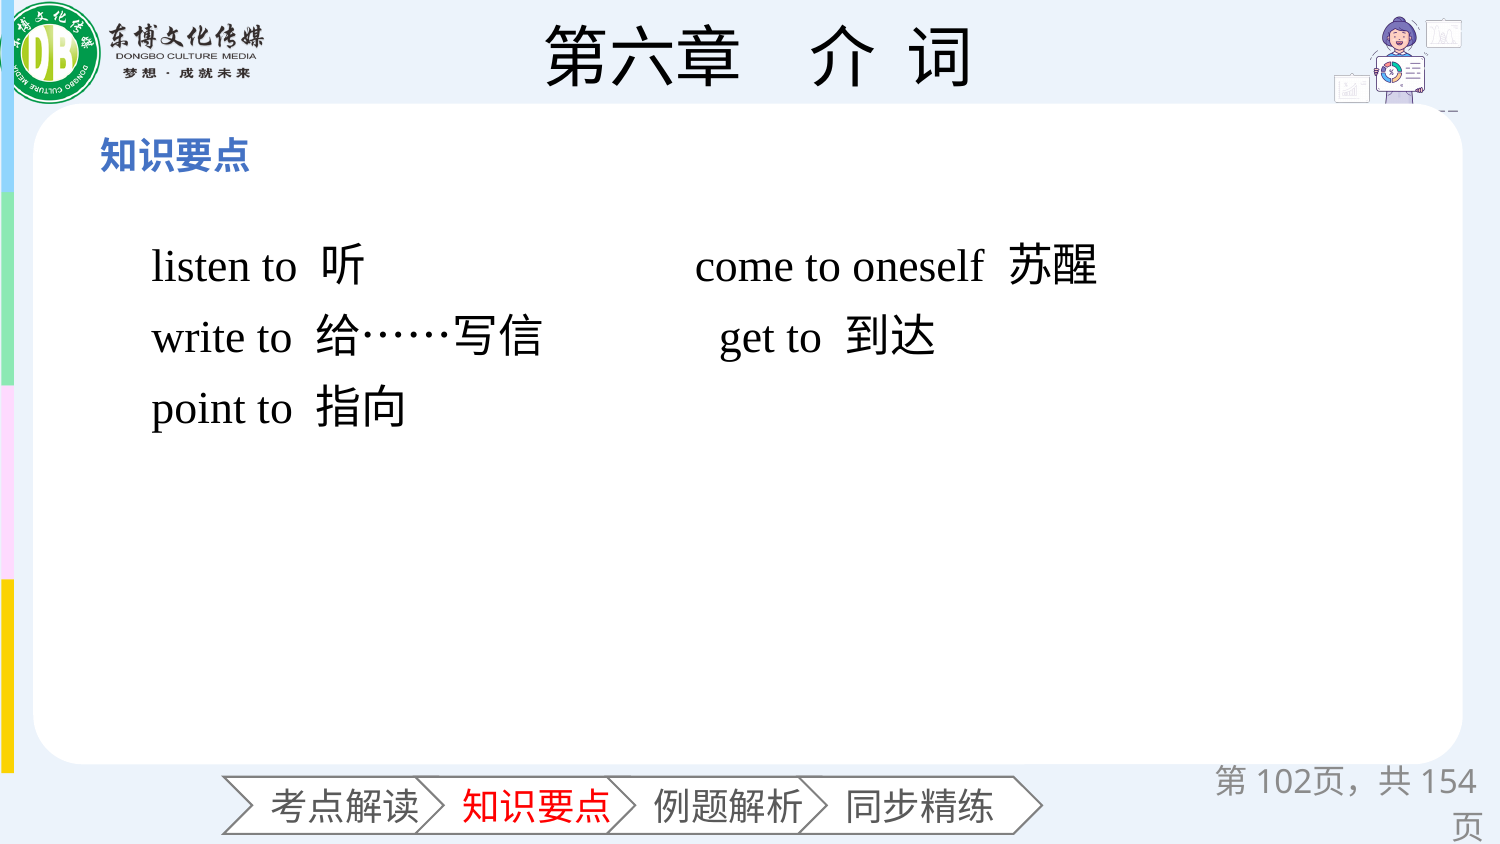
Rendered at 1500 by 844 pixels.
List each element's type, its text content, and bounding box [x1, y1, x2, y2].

slide_number 第页，共154页 [1195, 780, 1500, 826]
picture [1312, 0, 1487, 131]
text_box listen to 听 come to oneself 苏醒 write to 给……写信 get to 到达 point to 指向 [61, 211, 1375, 624]
picture [14, 1, 265, 104]
